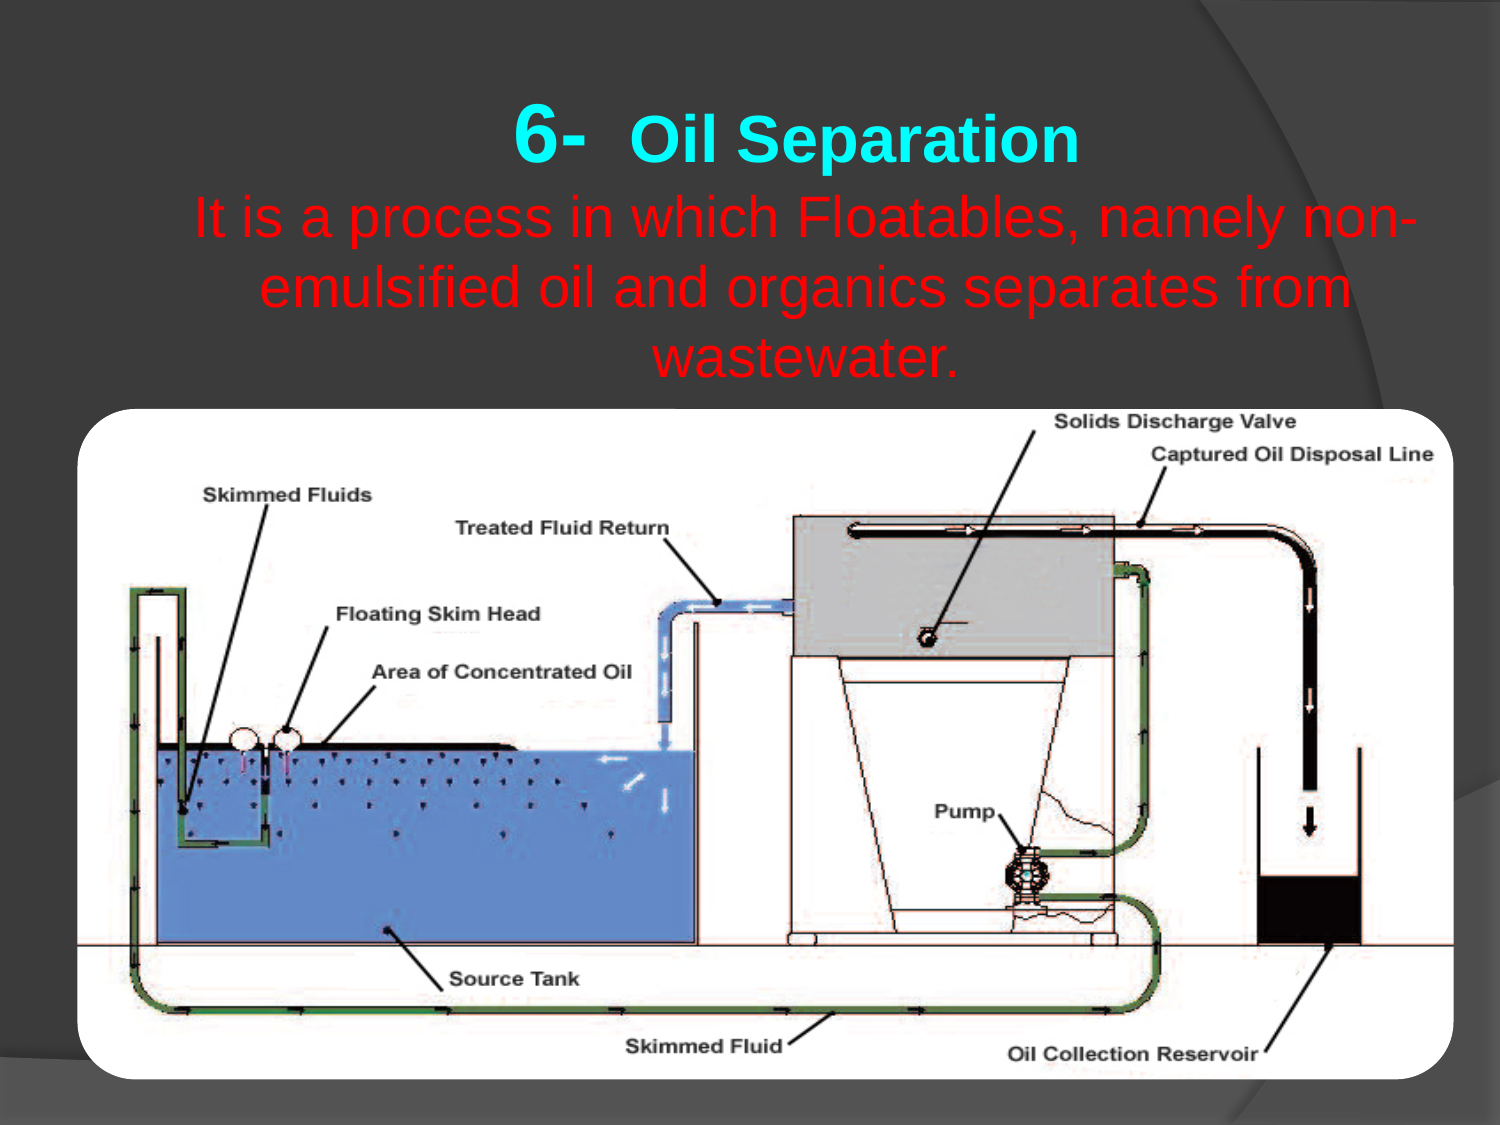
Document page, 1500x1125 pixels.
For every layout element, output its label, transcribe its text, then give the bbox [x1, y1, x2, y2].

text_box 6- Oil Separation It is a process in which Floatables, namely non-emulsified oil and organics separates from wastewater. [139, 71, 1475, 442]
picture [77, 408, 1454, 1080]
